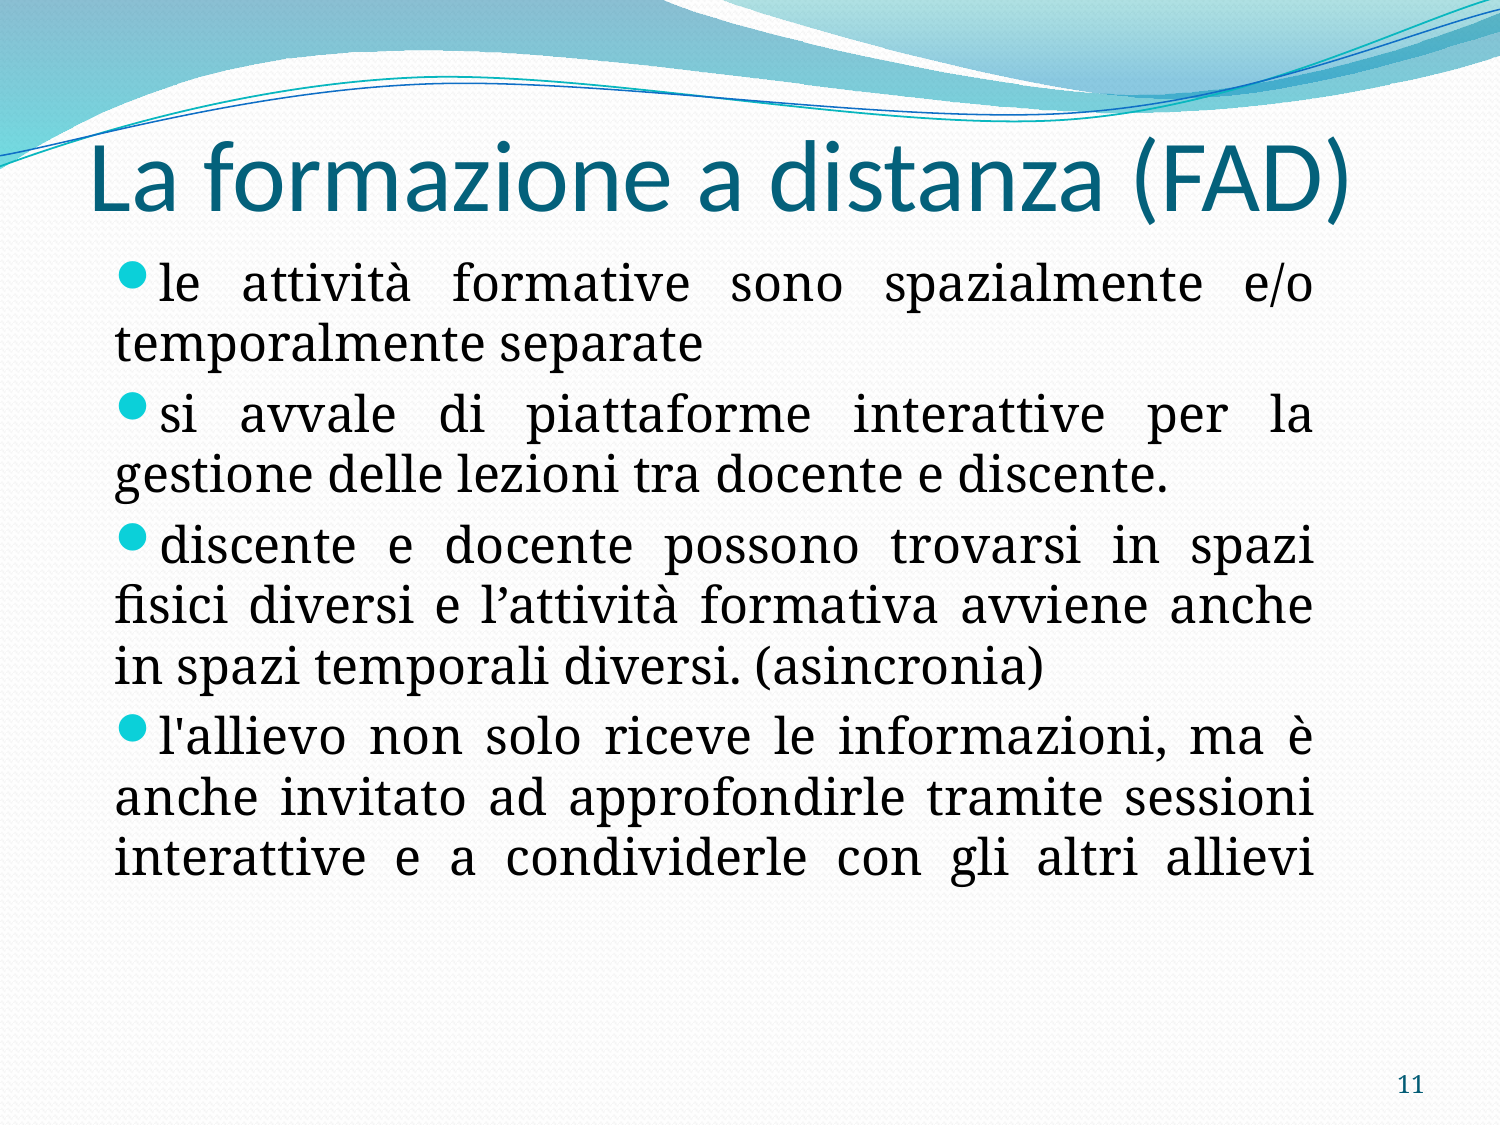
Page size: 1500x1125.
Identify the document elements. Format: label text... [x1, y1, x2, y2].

title La formazione a distanza (FAD) [88, 101, 1439, 232]
slide_number 11 [1299, 1042, 1425, 1103]
list le attività formative sono spazialmente e/o temporalmente separate si avvale di piattaforme interattive per la gestione delle lezioni tra docente e discente. discente e docente possono trovarsi in spazi fisici diversi e l’attività formativa avviene anche in spazi temporali diversi. (asincronia) l'allievo non solo riceve le informazioni, ma è anche invitato ad approfondirle tramite sessioni interattive e a condividerle con gli altri allievi [100, 243, 1331, 964]
